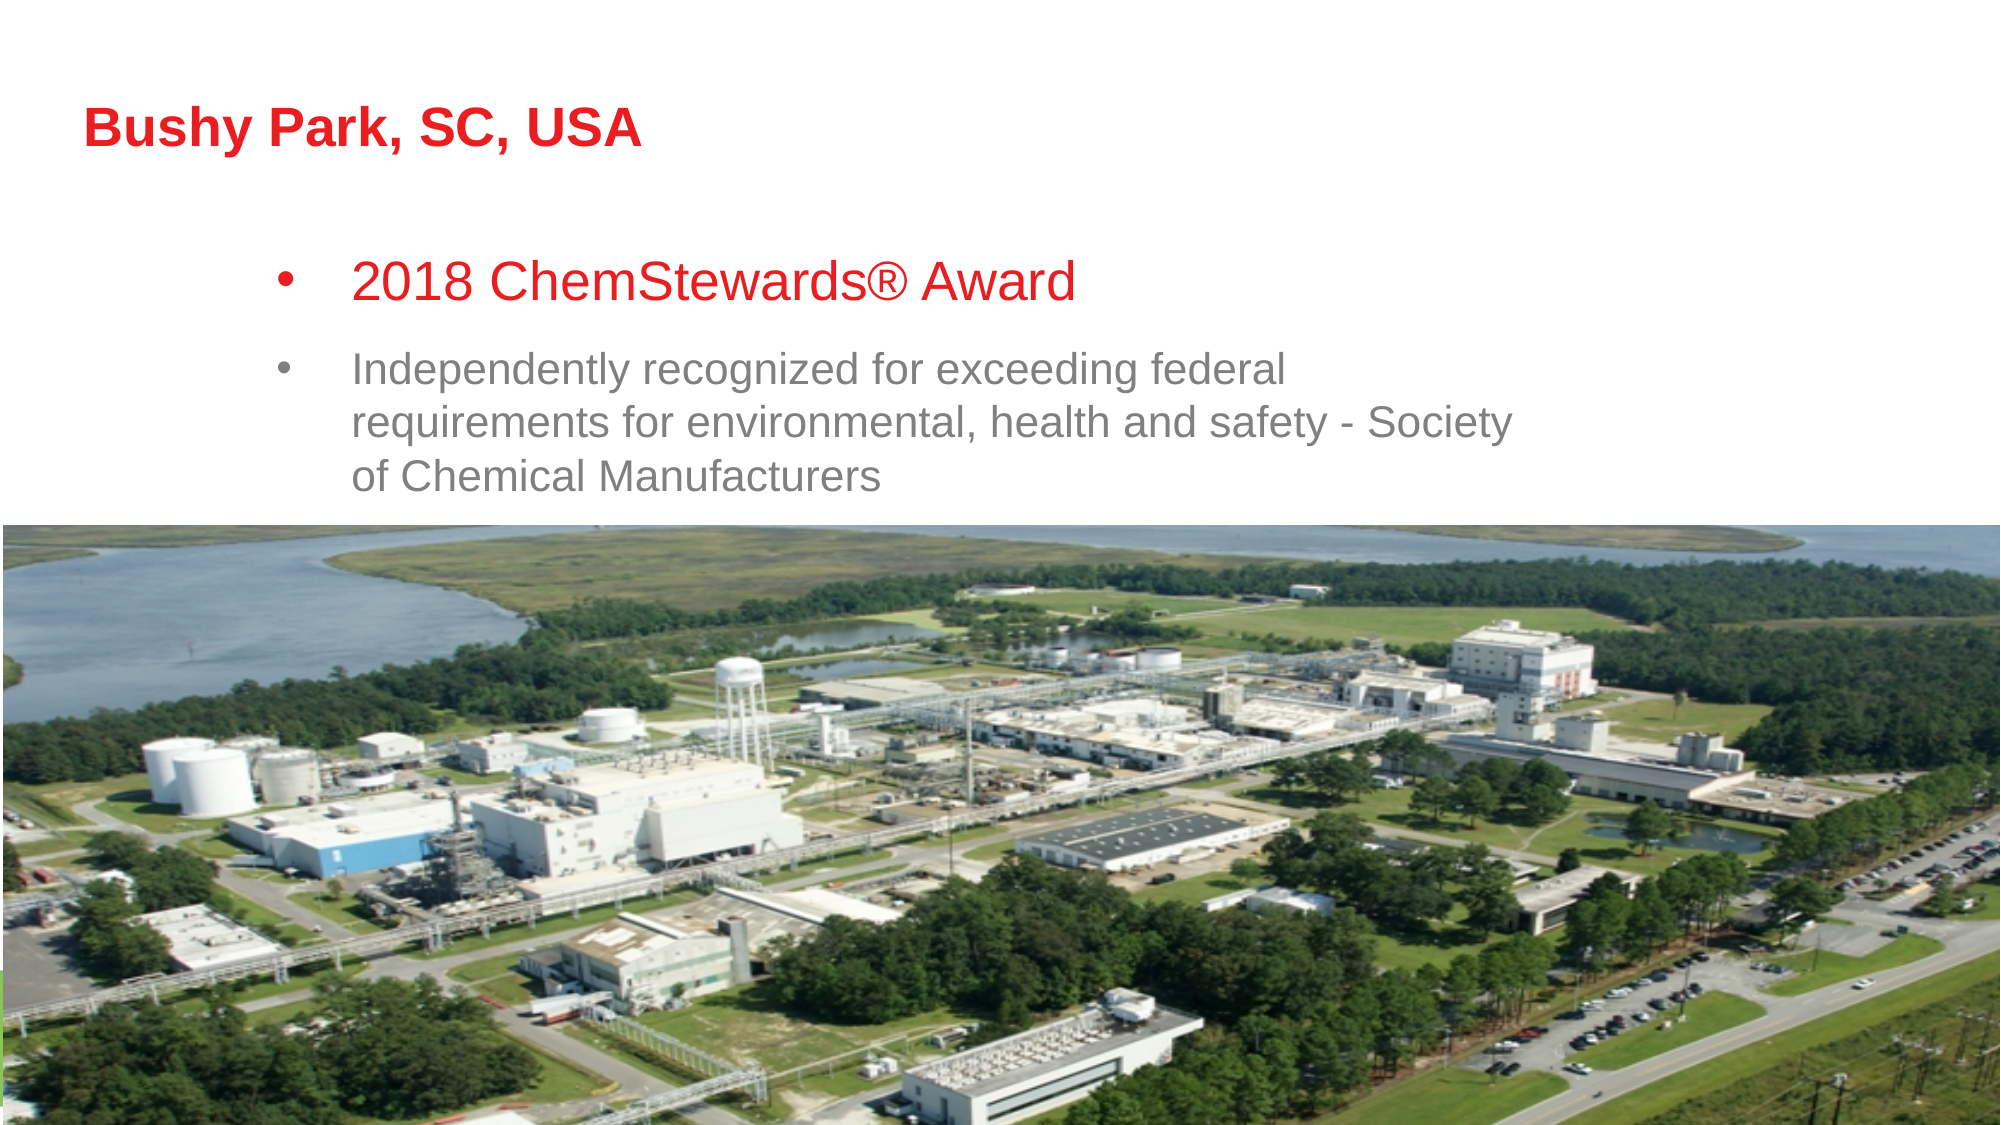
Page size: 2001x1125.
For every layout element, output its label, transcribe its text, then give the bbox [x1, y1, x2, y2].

list Independently recognized for exceeding federal requirements for environmental, health and safety - Society of Chemical Manufacturers [261, 333, 1553, 522]
list 2018 ChemStewards® Award [261, 224, 1553, 333]
picture [0, 524, 2000, 1125]
title Bushy Park, SC, USA [68, 83, 1697, 166]
